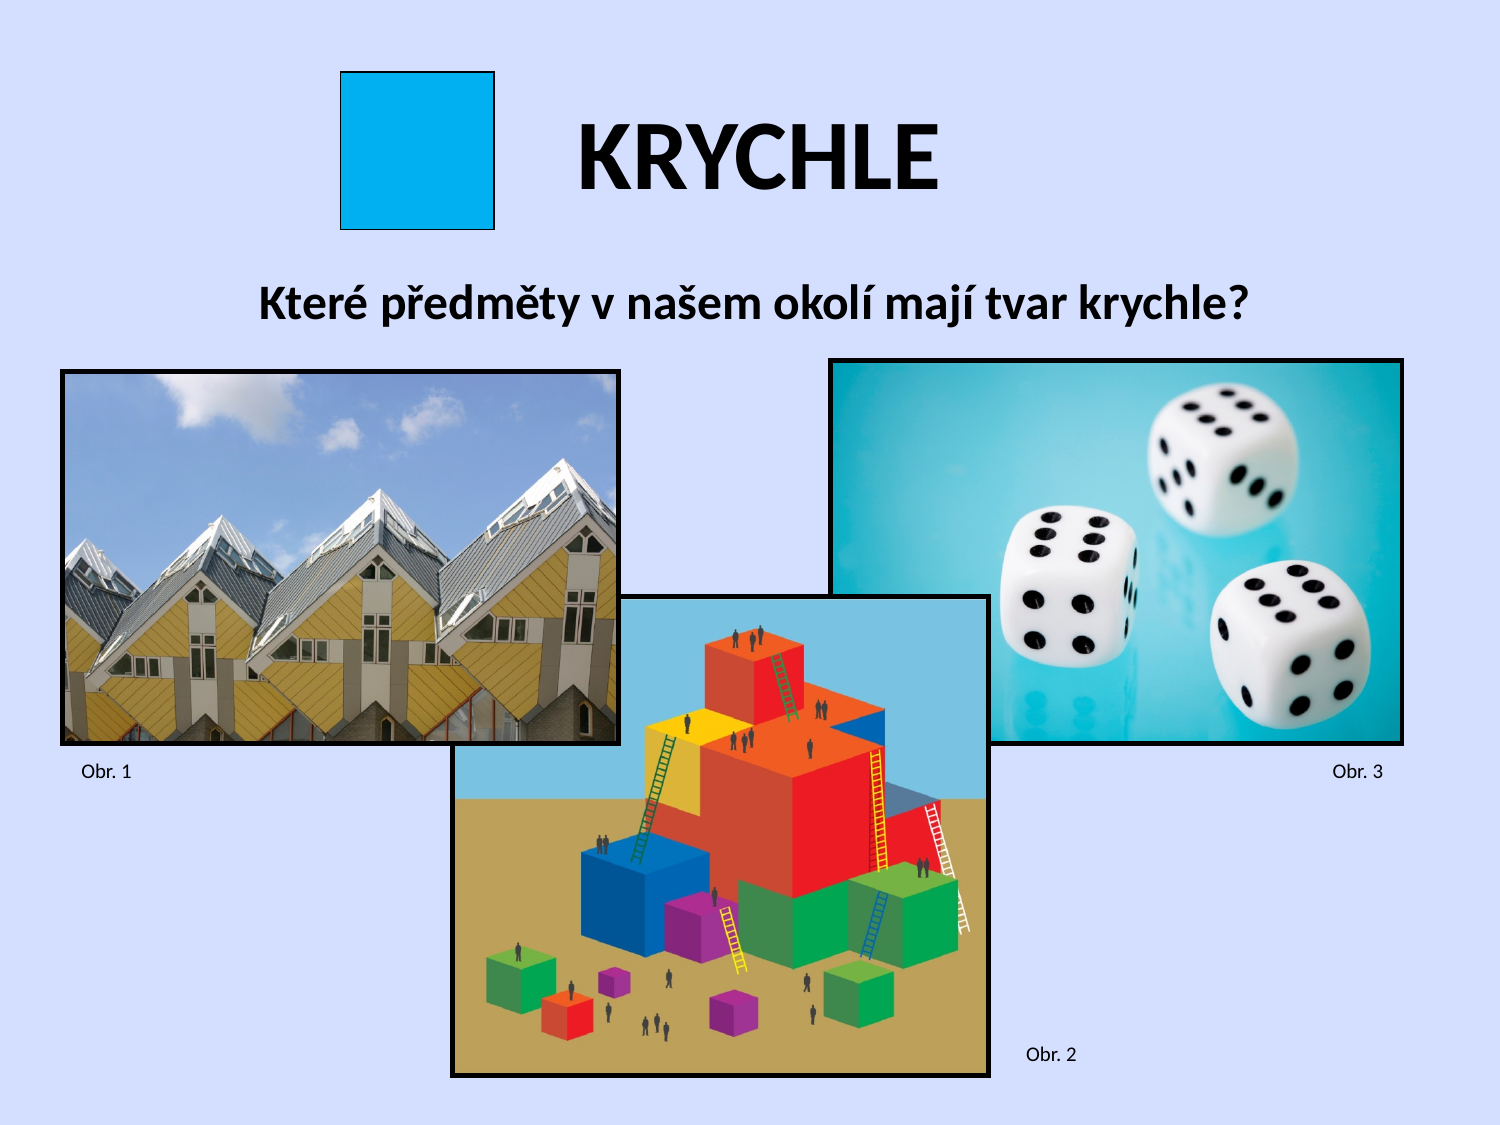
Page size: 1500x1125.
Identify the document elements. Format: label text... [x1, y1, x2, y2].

title [340, 71, 495, 230]
text_box KRYCHLE [562, 82, 957, 218]
text_box Obr. 3 [1317, 750, 1399, 791]
picture [64, 362, 1400, 1074]
list Které předměty v našem okolí mají tvar krychle? [75, 262, 1425, 339]
text_box Obr. 1 [66, 751, 147, 791]
text_box Obr. 2 [1011, 1032, 1092, 1073]
